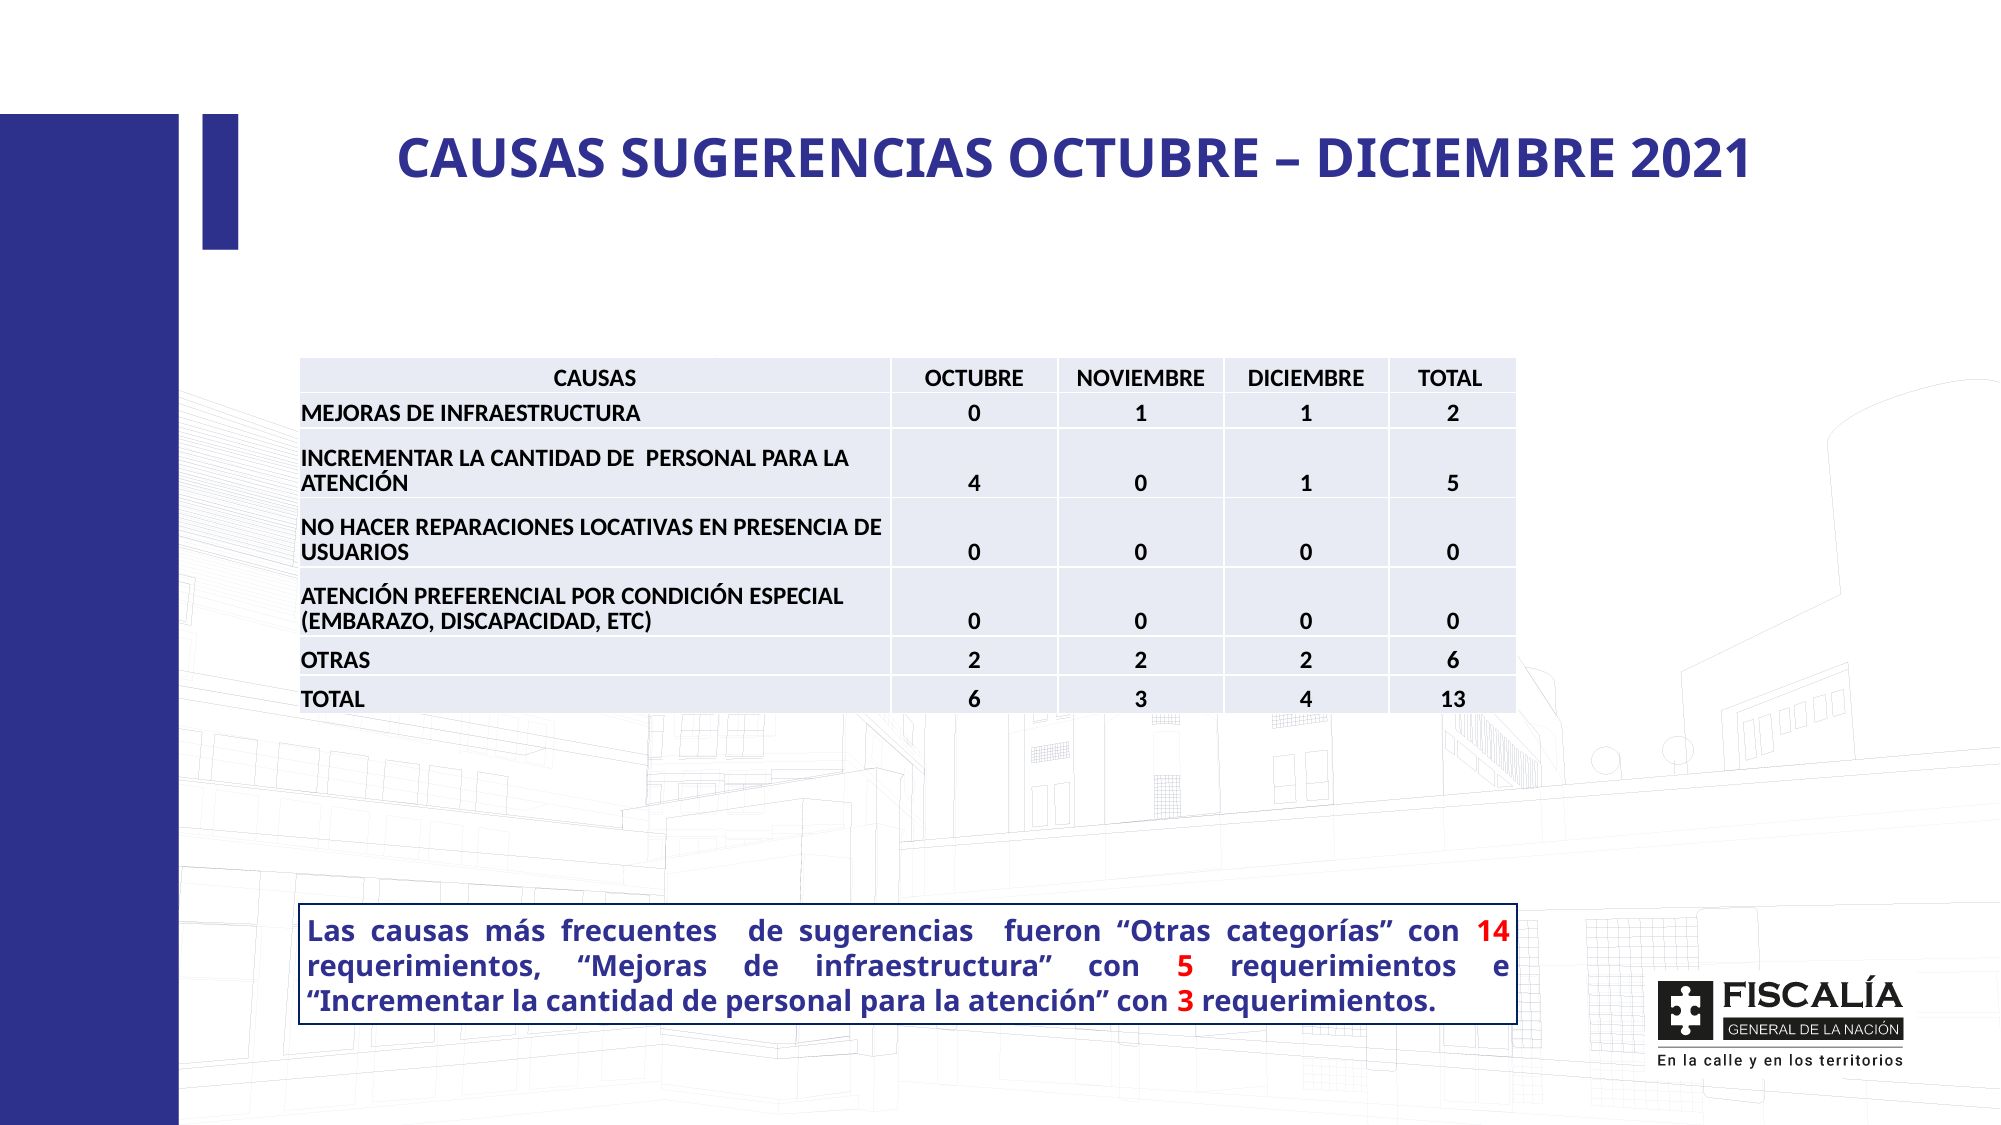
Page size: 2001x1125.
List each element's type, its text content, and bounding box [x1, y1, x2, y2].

text_box CAUSAS SUGERENCIAS OCTUBRE – DICIEMBRE 2021 [263, 115, 1889, 196]
table_cell 0 [1059, 429, 1223, 497]
picture [0, 0, 2001, 1125]
table_cell 0 [892, 568, 1057, 635]
table_cell 0 [1059, 498, 1223, 566]
table_cell ATENCIÓN PREFERENCIAL POR CONDICIÓN ESPECIAL (EMBARAZO, DISCAPACIDAD, ETC) [300, 568, 890, 635]
table_cell 6 [892, 676, 1057, 713]
table_cell OTRAS [300, 637, 890, 674]
table_header DICIEMBRE [1225, 358, 1388, 392]
table_header OCTUBRE [892, 358, 1057, 392]
table_cell 0 [1225, 498, 1388, 566]
table_cell 2 [892, 637, 1057, 674]
table_cell 2 [1390, 393, 1516, 427]
table_header TOTAL [1390, 358, 1516, 392]
text_box Las causas más frecuentes de sugerencias fueron “Otras categorías” con 14 requerimientos, “Mejoras de infraestructura” con 5 requerimientos e “Incrementar la cantidad de personal para la atención” con 3 requerimientos. [298, 903, 1518, 1025]
table_cell 2 [1059, 637, 1223, 674]
table_cell 4 [1225, 676, 1388, 713]
table_cell 0 [1390, 568, 1516, 635]
table_cell TOTAL [300, 676, 890, 713]
table_cell 0 [892, 393, 1057, 427]
table_cell 6 [1390, 637, 1516, 674]
table_cell 0 [892, 498, 1057, 566]
table_cell 1 [1059, 393, 1223, 427]
table_cell NO HACER REPARACIONES LOCATIVAS EN PRESENCIA DE USUARIOS [300, 498, 890, 566]
table_cell 1 [1225, 429, 1388, 497]
table_cell 1 [1225, 393, 1388, 427]
table_cell 0 [1390, 498, 1516, 566]
table_cell 2 [1225, 637, 1388, 674]
table_cell 0 [1059, 568, 1223, 635]
table_cell 5 [1390, 429, 1516, 497]
table_header CAUSAS [300, 358, 890, 392]
table_header NOVIEMBRE [1059, 358, 1223, 392]
table_cell 3 [1059, 676, 1223, 713]
table_cell 13 [1390, 676, 1516, 713]
table_cell 0 [1225, 568, 1388, 635]
table_cell INCREMENTAR LA CANTIDAD DE PERSONAL PARA LA ATENCIÓN [300, 429, 890, 497]
table_cell MEJORAS DE INFRAESTRUCTURA [300, 393, 890, 427]
table_cell 4 [892, 429, 1057, 497]
